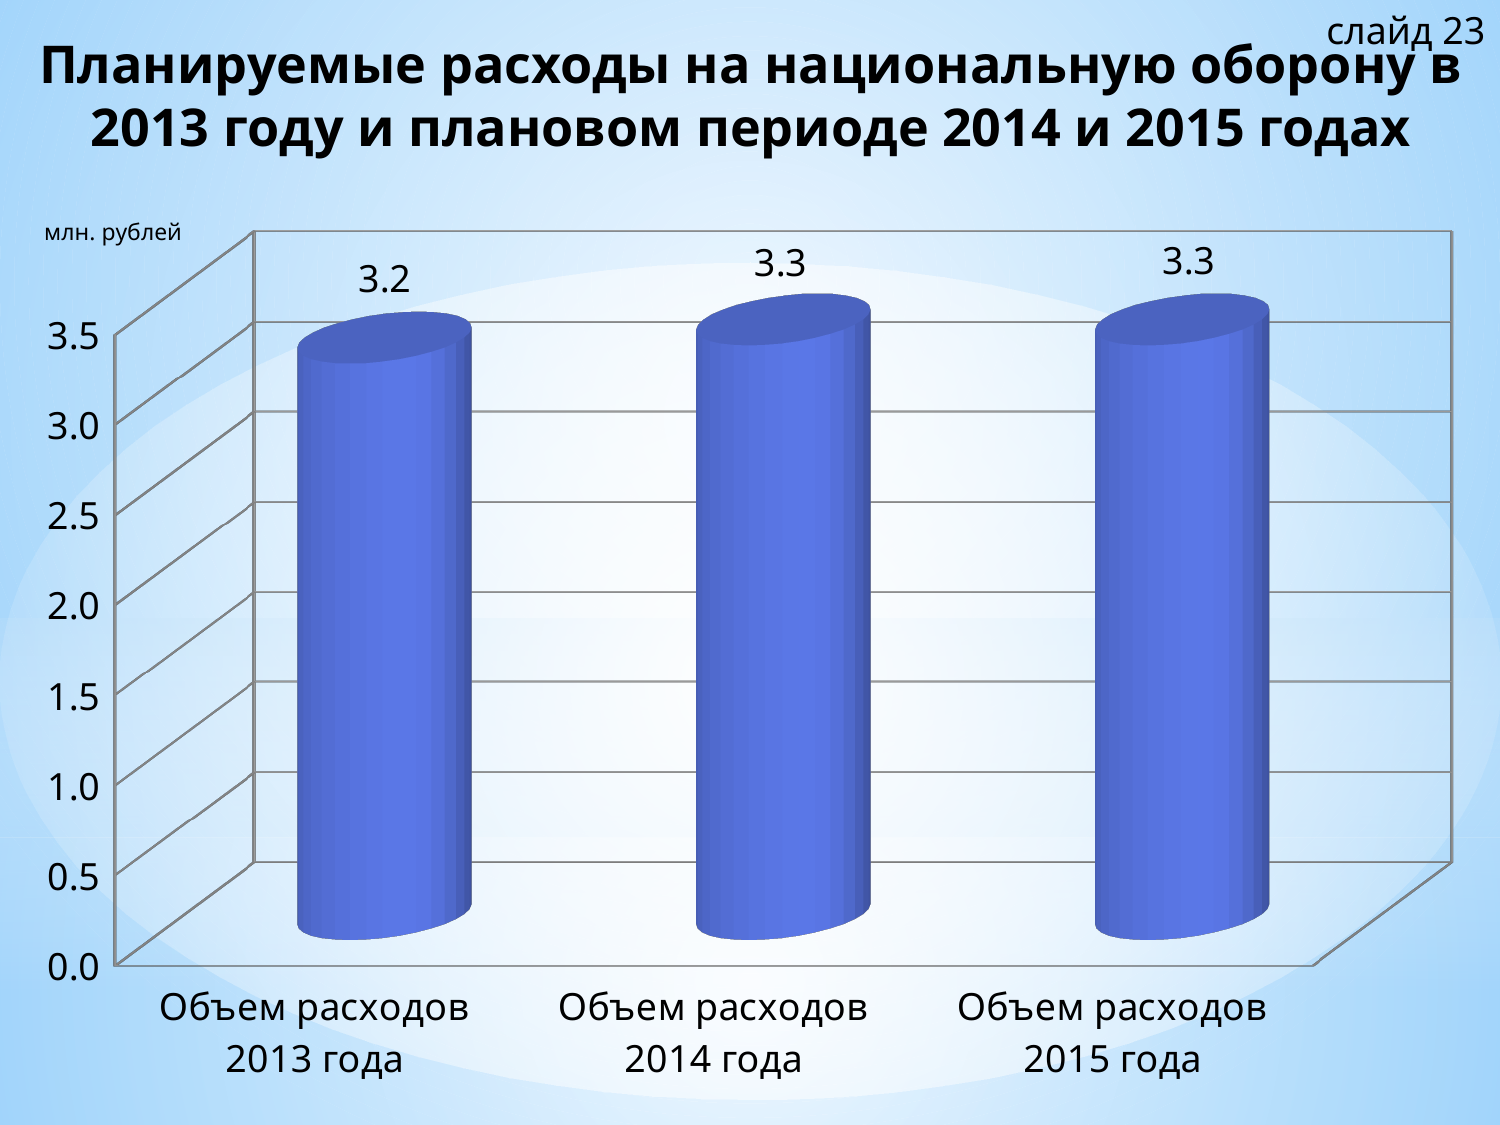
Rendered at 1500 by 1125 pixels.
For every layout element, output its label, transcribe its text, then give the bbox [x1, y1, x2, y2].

chart [17, 207, 1483, 1107]
title Планируемые расходы на национальную оборону в 2013 году и плановом периоде 2014 и 2015 годах [5, 24, 1496, 212]
text_box слайд 23 [1311, 0, 1500, 60]
